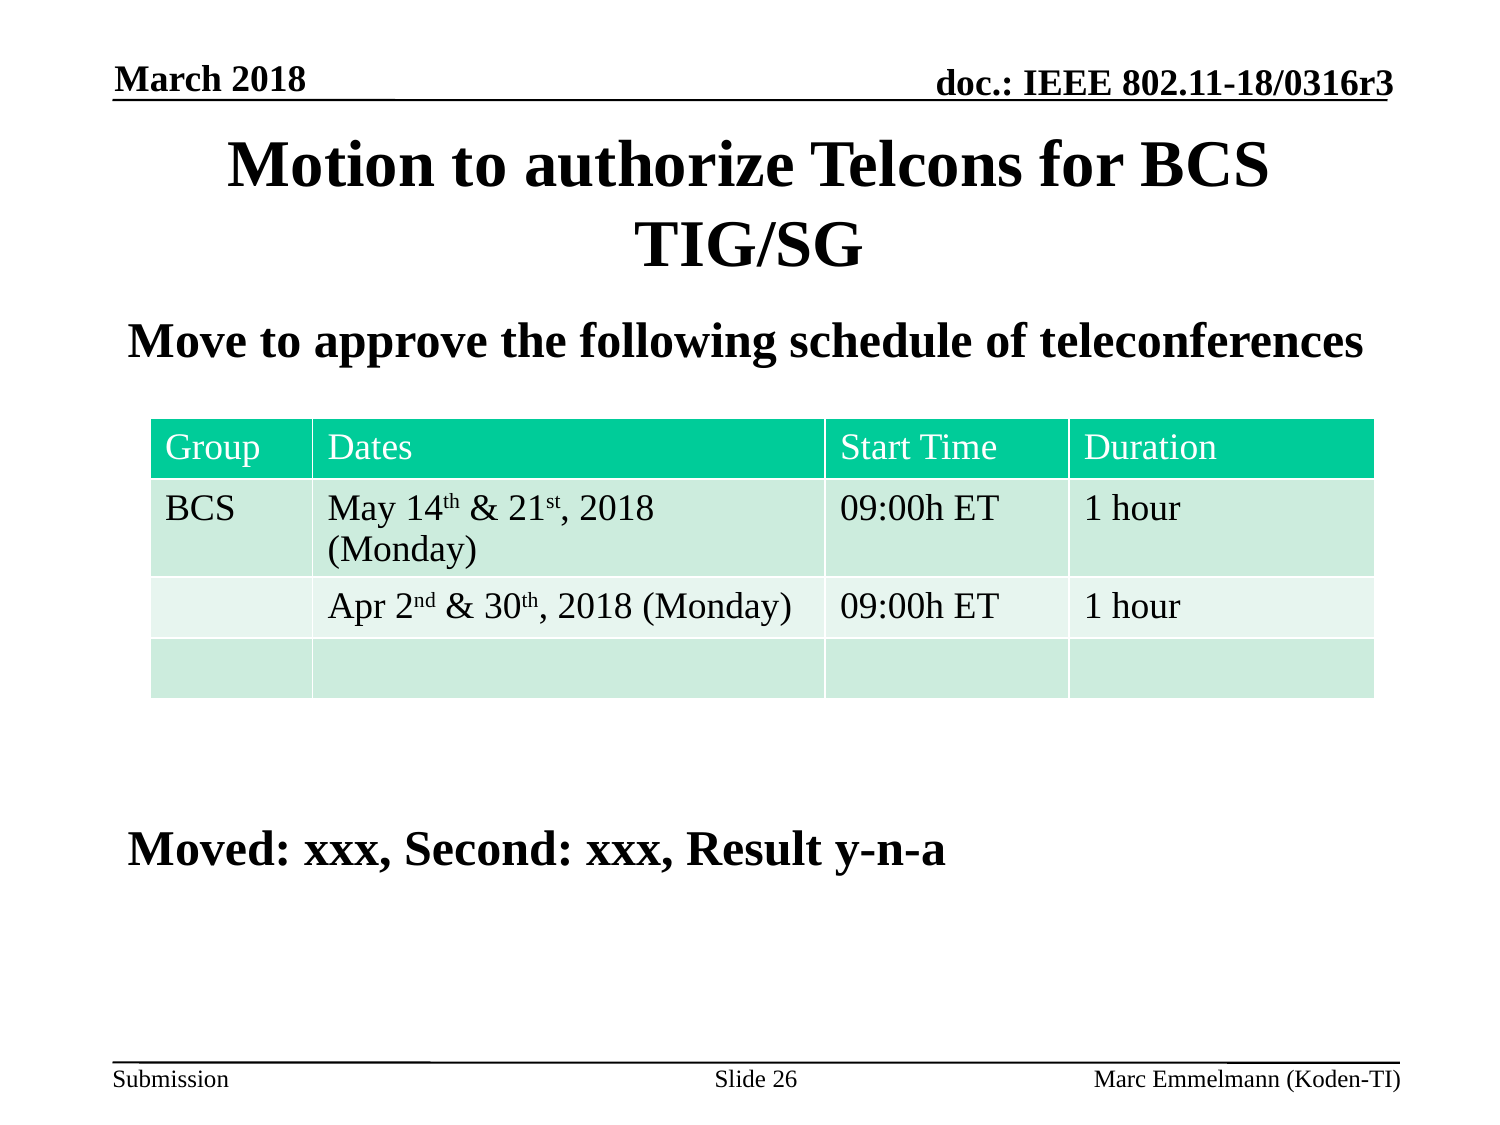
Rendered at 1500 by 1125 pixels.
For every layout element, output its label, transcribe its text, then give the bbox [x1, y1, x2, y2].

title Motion to authorize Telcons for BCS TIG/SG [112, 112, 1388, 288]
table_cell [313, 639, 824, 698]
table_cell 09:00h ET [826, 480, 1068, 576]
table_cell [1070, 639, 1374, 698]
table_cell [151, 578, 312, 637]
table_cell 1 hour [1070, 480, 1374, 576]
list Move to approve the following schedule of teleconferences Moved: xxx, Second: xxx, Result y-n-a [112, 299, 1388, 676]
table_cell Apr 2nd & 30th, 2018 (Monday) [313, 578, 824, 637]
table_cell May 14th & 21st, 2018 (Monday) [313, 480, 824, 576]
slide_number Slide 26 [712, 1061, 800, 1123]
table_header Group [151, 419, 312, 478]
footer Marc Emmelmann (Koden-TI) [878, 1061, 1402, 1093]
table_header Duration [1070, 419, 1374, 478]
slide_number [114, 54, 423, 100]
table_cell 09:00h ET [826, 578, 1068, 637]
table_cell BCS [151, 480, 312, 576]
table_cell [826, 639, 1068, 698]
table_header Dates [313, 419, 824, 478]
table_cell [151, 639, 312, 698]
table_cell 1 hour [1070, 578, 1374, 637]
table_header Start Time [826, 419, 1068, 478]
